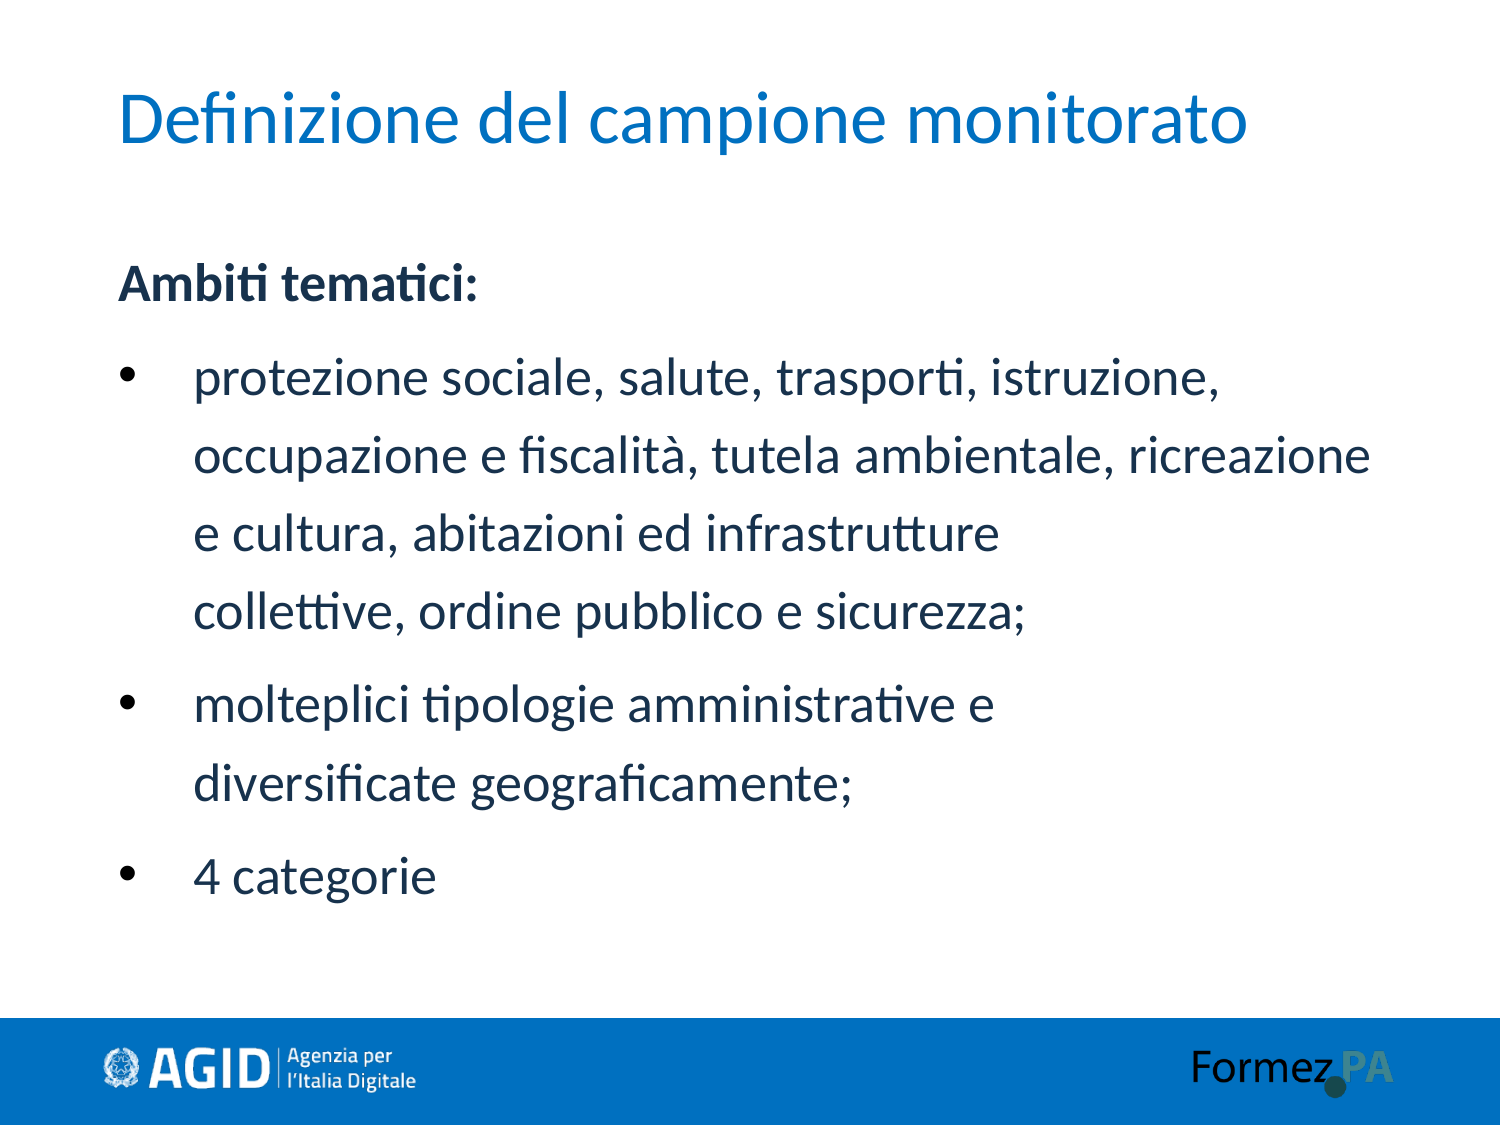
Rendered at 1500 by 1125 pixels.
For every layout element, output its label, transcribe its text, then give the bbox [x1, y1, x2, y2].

picture [103, 1039, 416, 1106]
list Ambiti tematici: protezione sociale, salute, trasporti, istruzione, occupazione e fiscalità, tutela ambientale, ricreazione e cultura, abitazioni ed infrastrutture collettive, ordine pubblico e sicurezza; molteplici tipologie amministrative e diversificate geograficamente; 4 categorie [103, 220, 1397, 979]
title Definizione del campione monitorato [103, 59, 1397, 179]
picture [1190, 1047, 1397, 1100]
